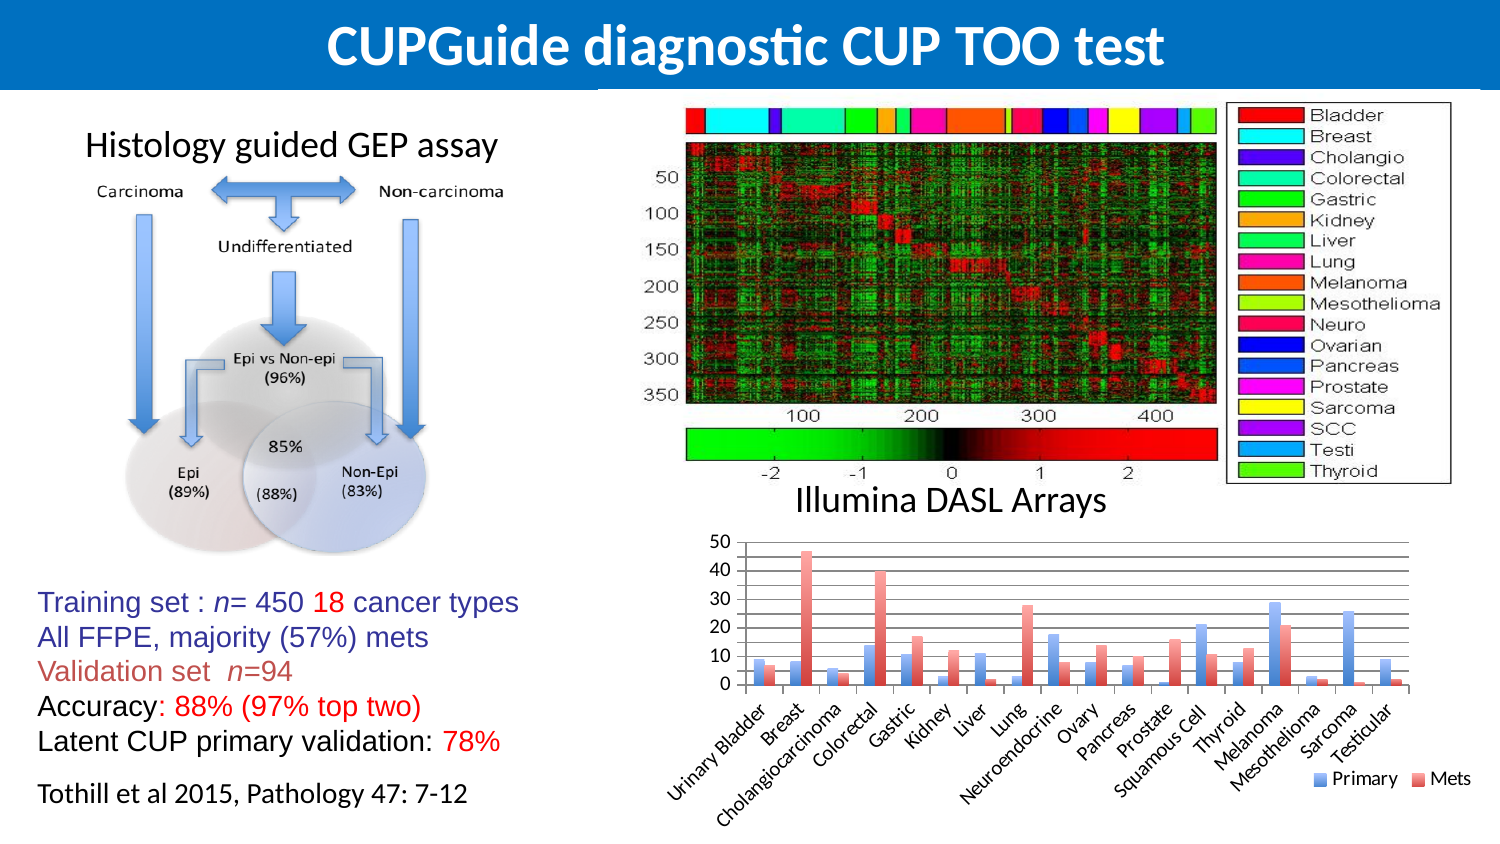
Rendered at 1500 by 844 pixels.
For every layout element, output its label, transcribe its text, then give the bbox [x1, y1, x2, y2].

text_box [0, 0, 1500, 92]
text_box Tothill et al 2015, Pathology 47: 7-12 [22, 767, 641, 818]
chart [646, 525, 1500, 839]
picture [83, 173, 539, 556]
picture [597, 89, 1481, 533]
text_box Histology guided GEP assay [70, 112, 592, 173]
text_box Training set : n= 450 18 cancer types All FFPE, majority (57%) mets Validation set n=94 Accuracy: 88% (97% top two) Latent CUP primary validation: 78% [22, 575, 641, 766]
text_box CUPGuide diagnostic CUP TOO test [312, 0, 1500, 85]
